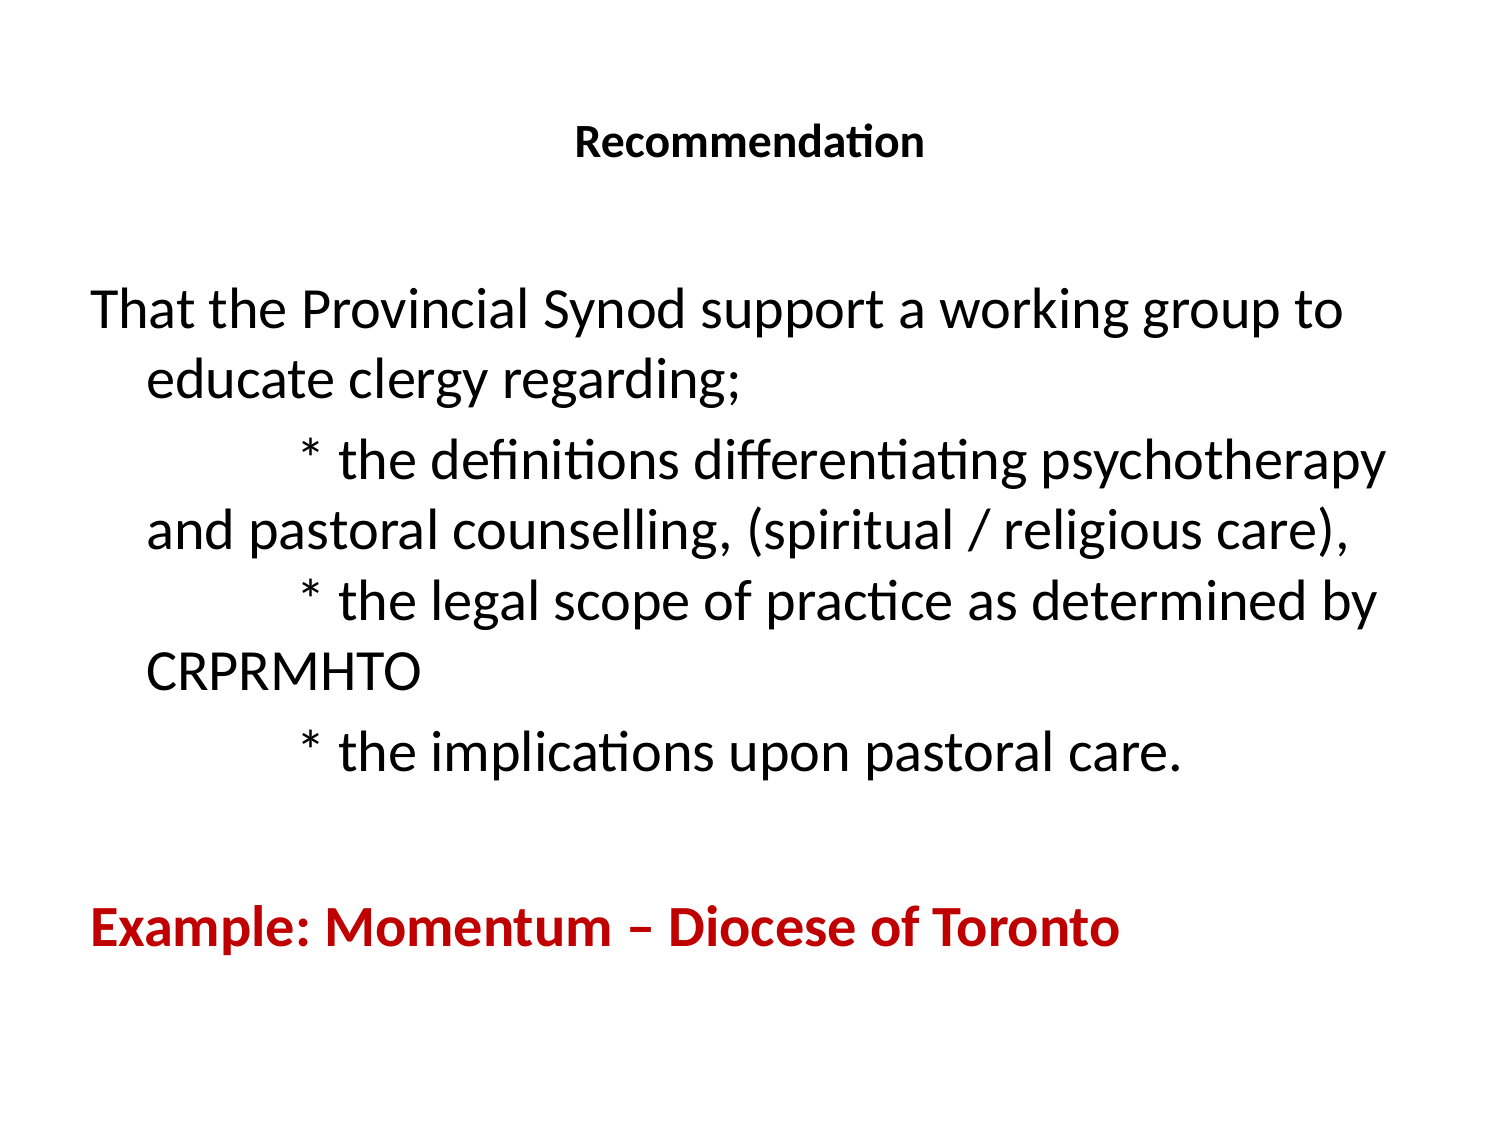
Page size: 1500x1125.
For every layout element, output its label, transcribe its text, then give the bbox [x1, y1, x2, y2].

list That the Provincial Synod support a working group to educate clergy regarding; * the definitions differentiating psychotherapy and pastoral counselling, (spiritual / religious care), * the legal scope of practice as determined by CRPRMHTO * the implications upon pastoral care. Example: Momentum – Diocese of Toronto [75, 262, 1425, 1005]
title Recommendation [75, 45, 1425, 233]
